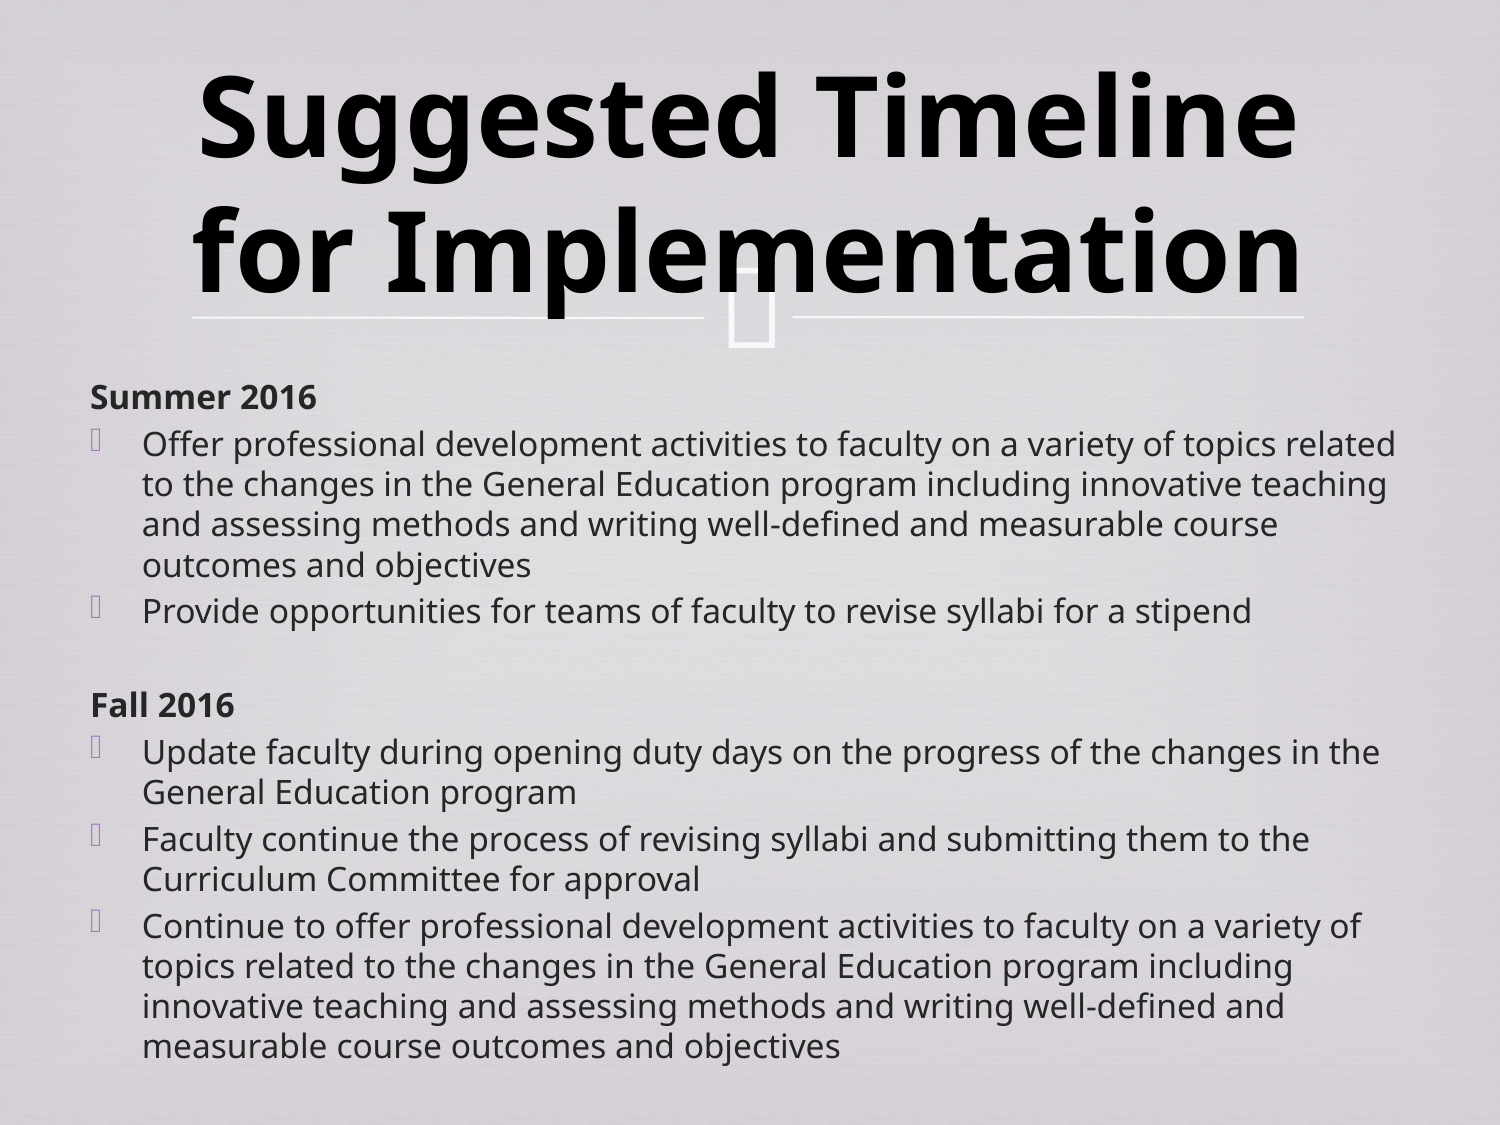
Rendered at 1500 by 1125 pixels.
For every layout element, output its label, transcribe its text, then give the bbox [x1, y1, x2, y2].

title Suggested Timeline for Implementation [112, 93, 1386, 267]
list Summer 2016 Offer professional development activities to faculty on a variety of topics related to the changes in the General Education program including innovative teaching and assessing methods and writing well-defined and measurable course outcomes and objectives Provide opportunities for teams of faculty to revise syllabi for a stipend Fall 2016 Update faculty during opening duty days on the progress of the changes in the General Education program Faculty continue the process of revising syllabi and submitting them to the Curriculum Committee for approval Continue to offer professional development activities to faculty on a variety of topics related to the changes in the General Education program including innovative teaching and assessing methods and writing well-defined and measurable course outcomes and objectives [75, 368, 1438, 1075]
